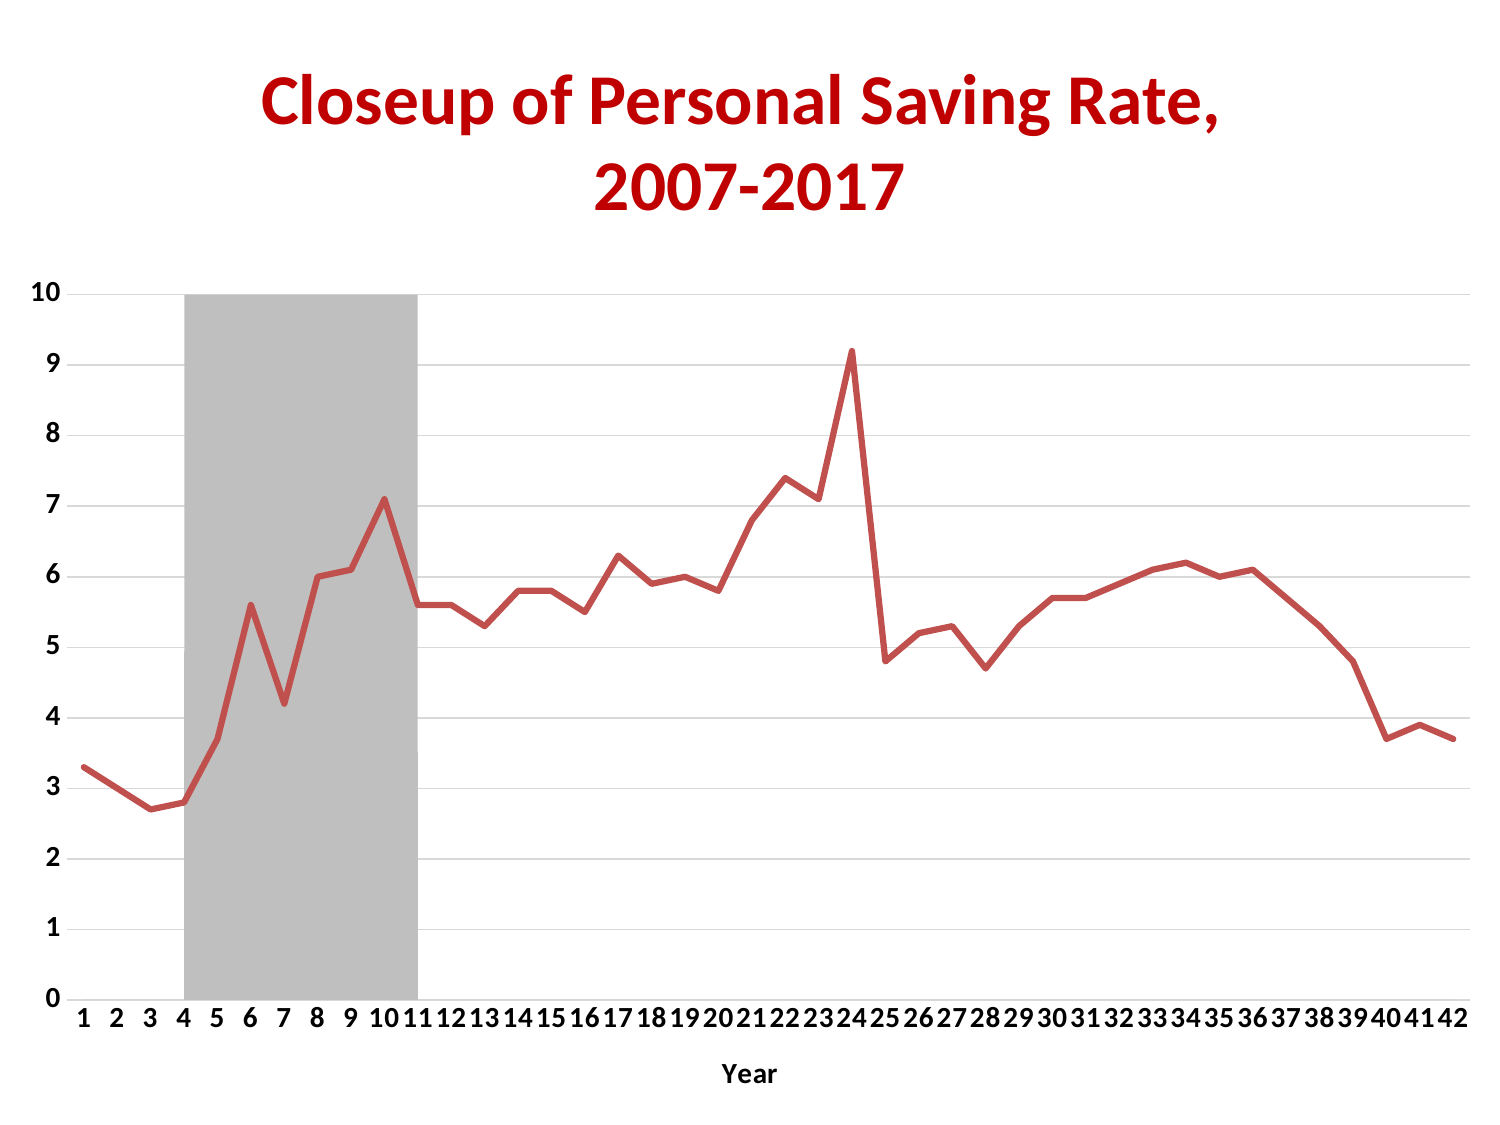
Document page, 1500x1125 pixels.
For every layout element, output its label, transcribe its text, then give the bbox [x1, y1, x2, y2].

title Closeup of Personal Saving Rate, 2007-2017 [75, 45, 1425, 233]
chart [0, 262, 1500, 1125]
